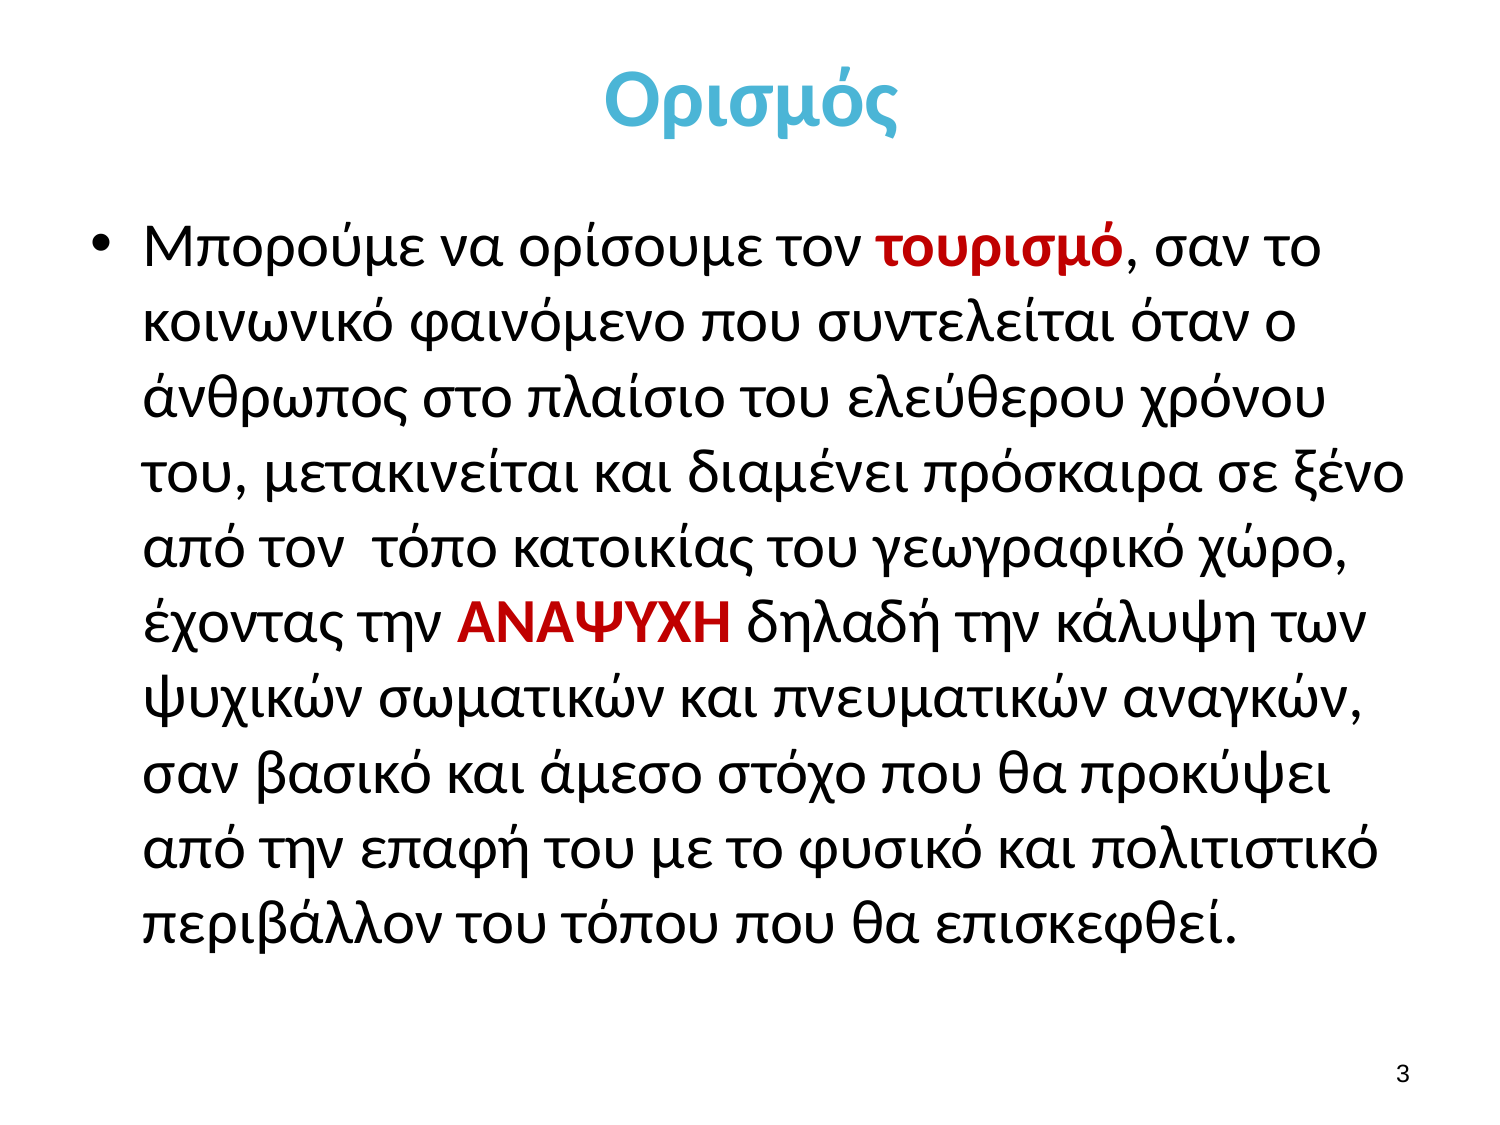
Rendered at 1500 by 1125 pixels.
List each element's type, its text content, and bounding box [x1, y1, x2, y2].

title Ορισμός [76, 19, 1427, 169]
slide_number 2 [1074, 1042, 1425, 1103]
list Μπορούμε να ορίσουμε τον τουρισμό, σαν το κοινωνικό φαινόμενο που συντελείται όταν ο άνθρωπος στο πλαίσιο του ελεύθερου χρόνου του, μετακινείται και διαμένει πρόσκαιρα σε ξένο από τον τόπο κατοικίας του γεωγραφικό χώρο, έχοντας την ΑΝΑΨΥΧΗ δηλαδή την κάλυψη των ψυχικών σωματικών και πνευματικών αναγκών, σαν βασικό και άμεσο στόχο που θα προκύψει από την επαφή του με το φυσικό και πολιτιστικό περιβάλλον του τόπου που θα επισκεφθεί. [75, 196, 1425, 1024]
